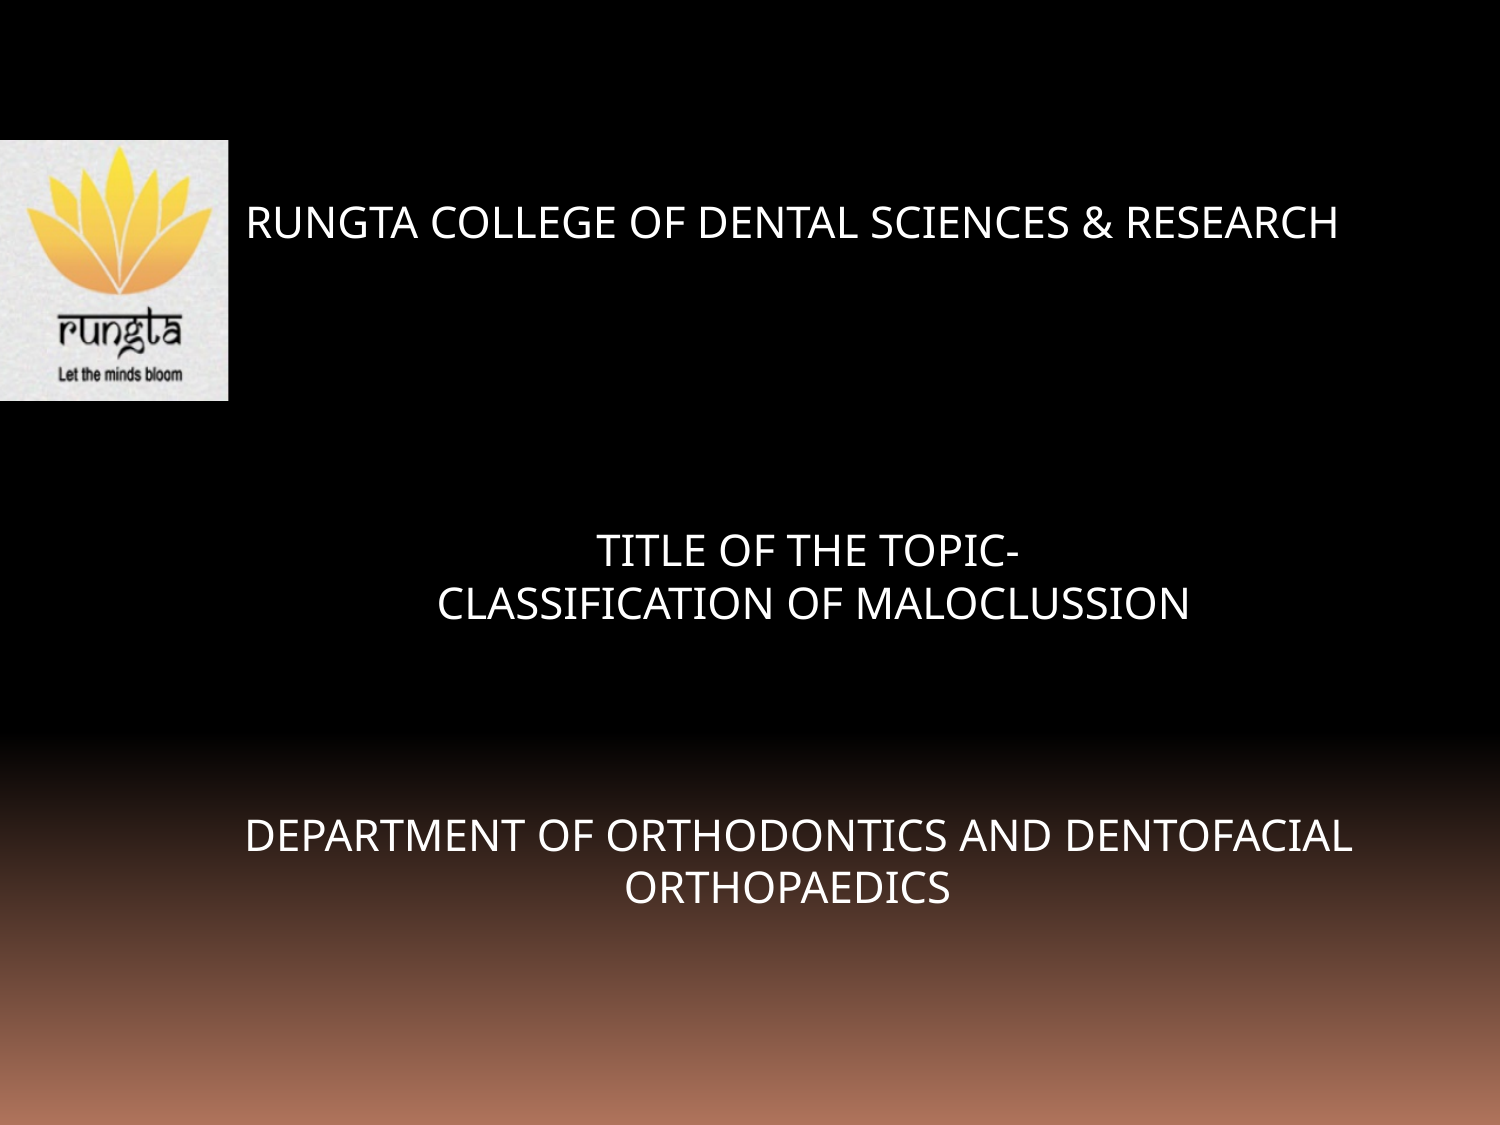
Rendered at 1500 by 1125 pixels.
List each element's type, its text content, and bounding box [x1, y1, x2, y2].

text_box RUNGTA COLLEGE OF DENTAL SCIENCES & RESEARCH [238, 187, 1459, 255]
text_box DEPARTMENT OF ORTHODONTICS AND DENTOFACIAL ORTHOPAEDICS [98, 800, 1500, 920]
text_box TITLE OF THE TOPIC- CLASSIFICATION OF MALOCLUSSION [292, 515, 1336, 636]
picture [0, 140, 229, 402]
